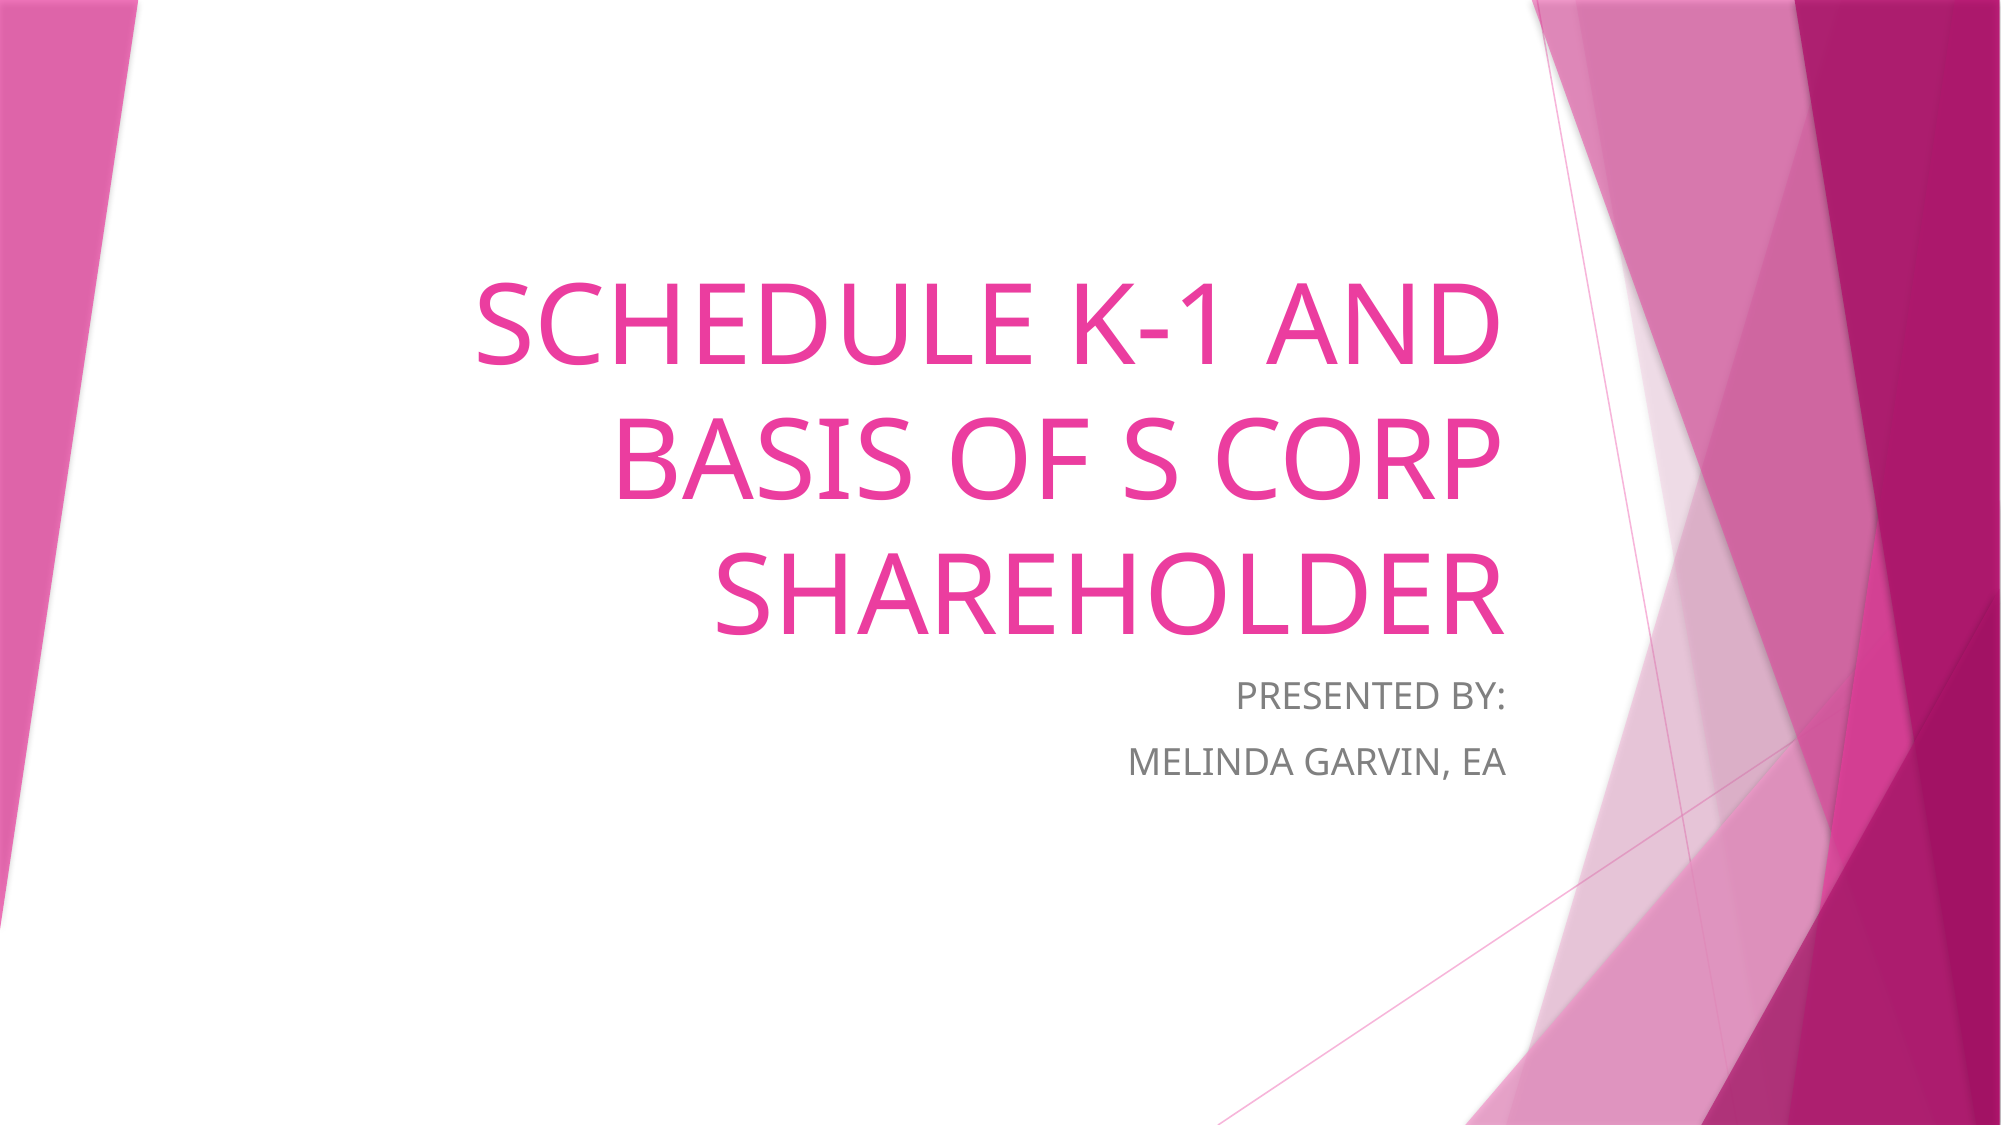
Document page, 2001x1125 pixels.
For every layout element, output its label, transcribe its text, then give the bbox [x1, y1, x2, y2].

subtitle PRESENTED BY: MELINDA GARVIN, EA [247, 664, 1522, 845]
title SCHEDULE K-1 AND BASIS OF S CORP SHAREHOLDER [247, 394, 1522, 664]
